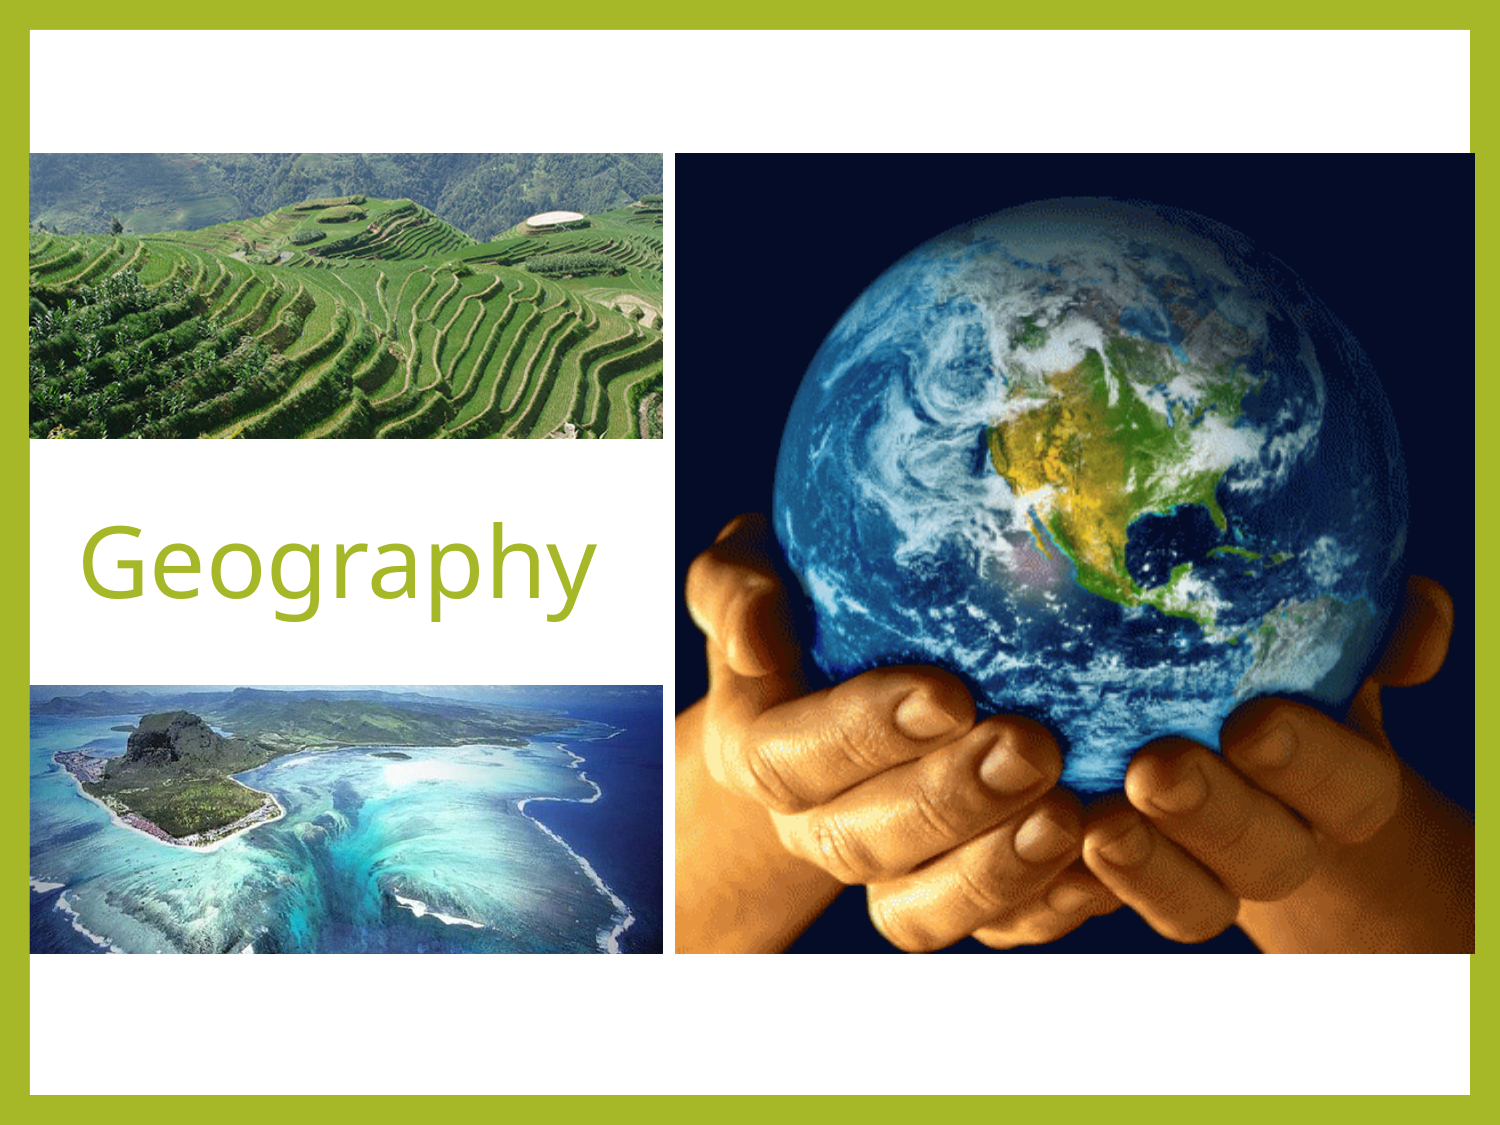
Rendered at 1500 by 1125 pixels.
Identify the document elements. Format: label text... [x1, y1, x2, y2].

picture [674, 153, 1475, 954]
picture [29, 684, 664, 954]
title Geography [17, 172, 658, 859]
picture [29, 153, 664, 439]
